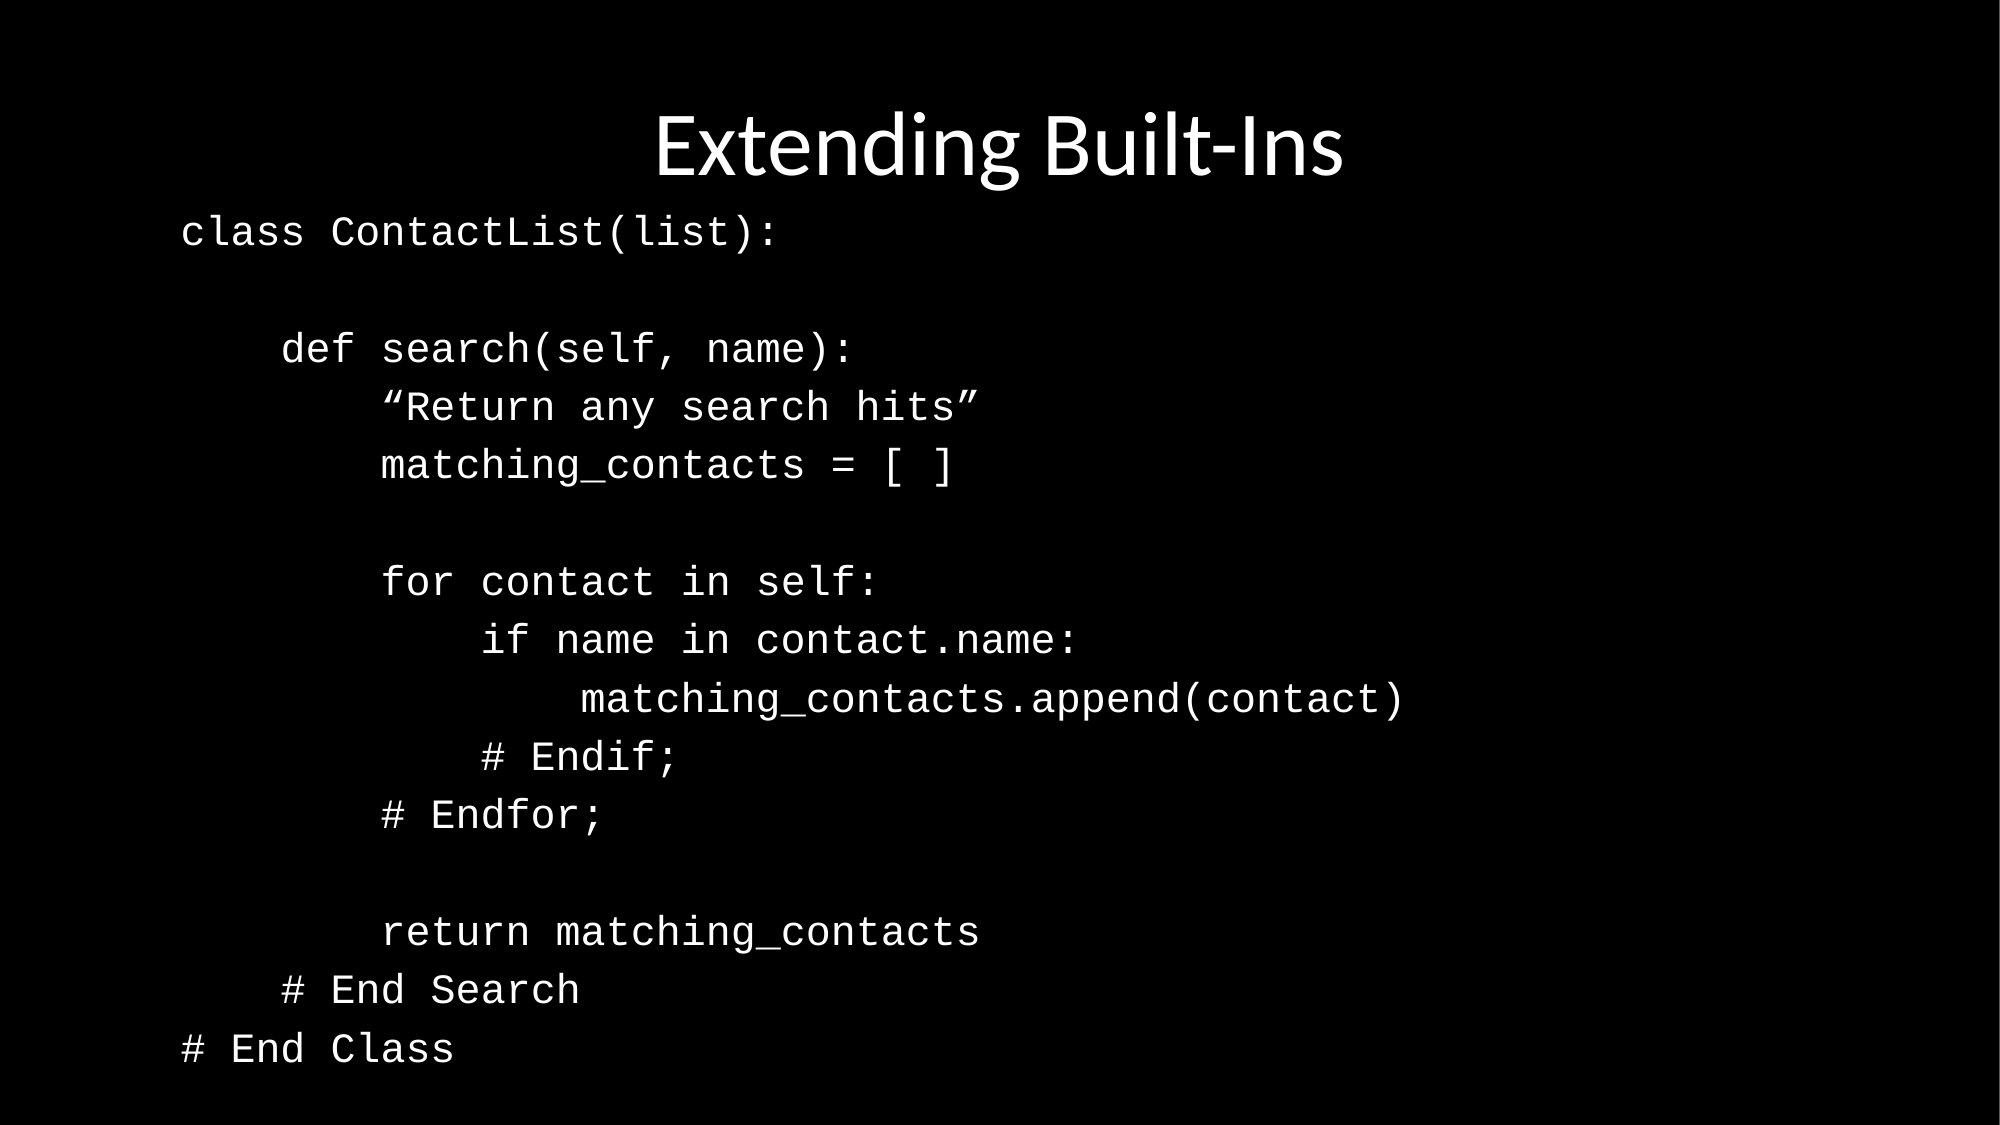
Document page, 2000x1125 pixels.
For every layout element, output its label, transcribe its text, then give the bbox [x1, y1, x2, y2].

list class ContactList(list): def search(self, name): “Return any search hits” matching_contacts = [ ] for contact in self: if name in contact.name: matching_contacts.append(contact) # Endif; # Endfor; return matching_contacts # End Search # End Class [99, 196, 1900, 1071]
title Extending Built-Ins [99, 45, 1900, 196]
